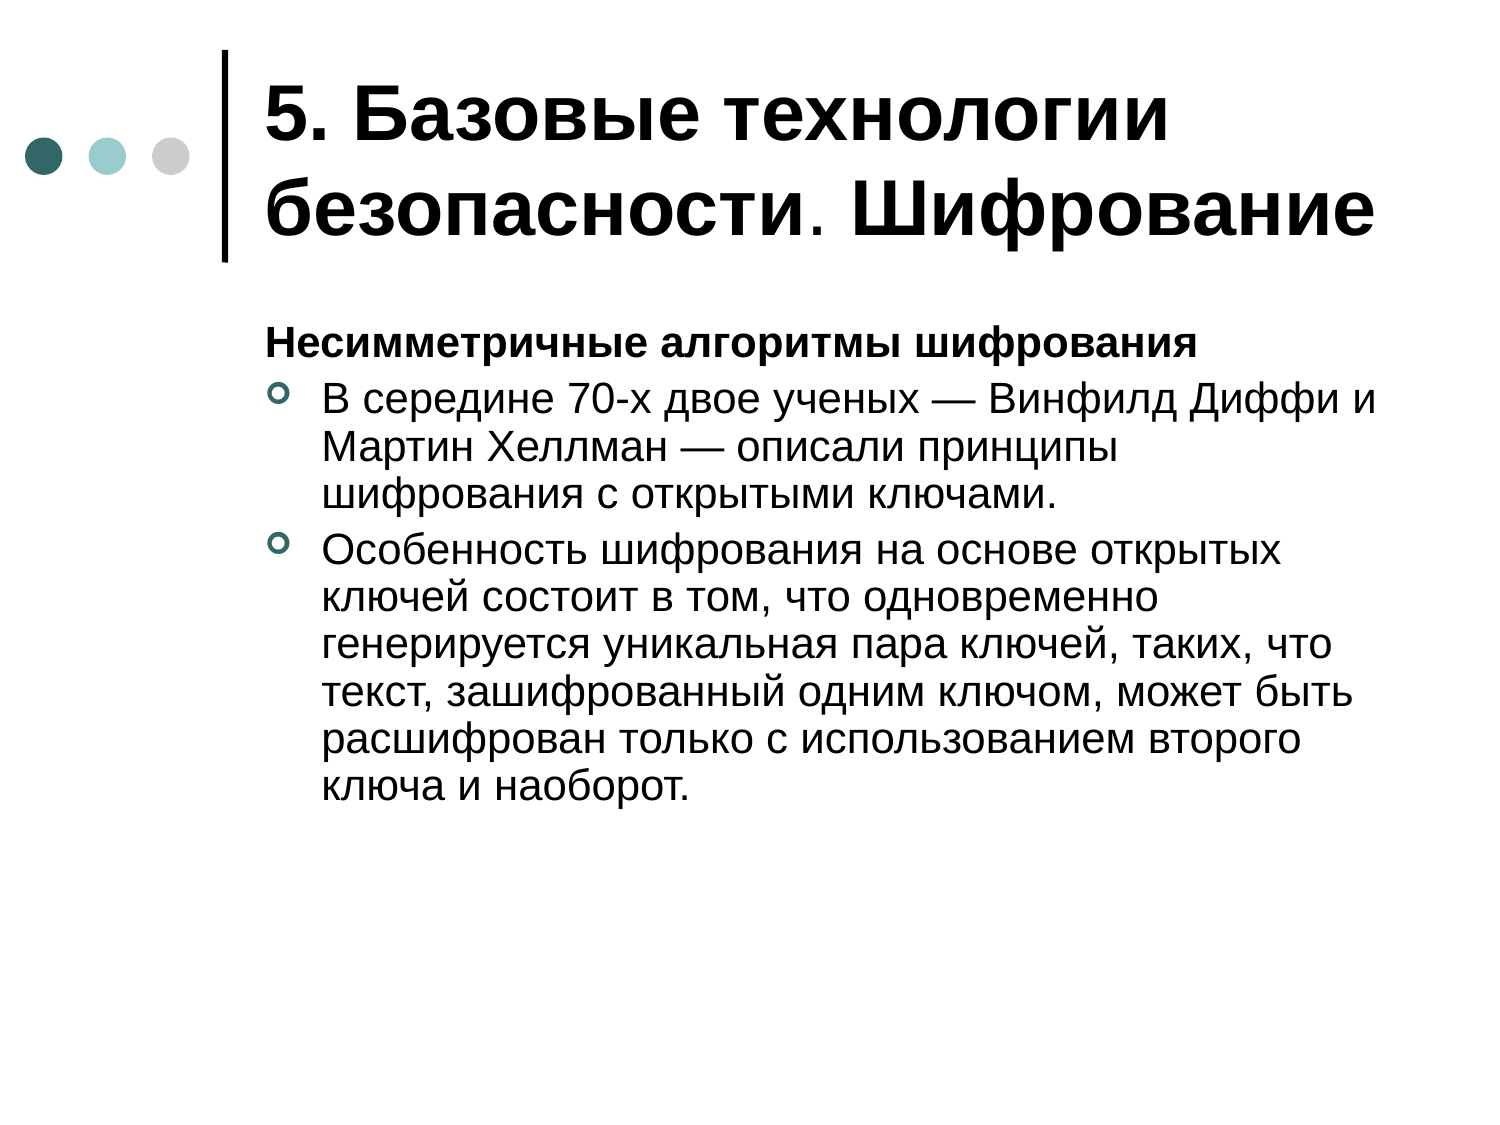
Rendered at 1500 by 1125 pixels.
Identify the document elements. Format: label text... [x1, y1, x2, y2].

list Несимметричные алгоритмы шифрования В середине 70-х двое ученых — Винфилд Диффи и Мартин Хеллман — описали принципы шифрования с открытыми ключами. Особенность шифрования на основе открытых ключей состоит в том, что одновременно генерируется уникальная пара ключей, таких, что текст, зашифрованный одним ключом, может быть расшифрован только с использованием второго ключа и наоборот. [249, 312, 1400, 988]
title 5. Базовые технологии безопасности. Шифрование [249, 31, 1400, 282]
